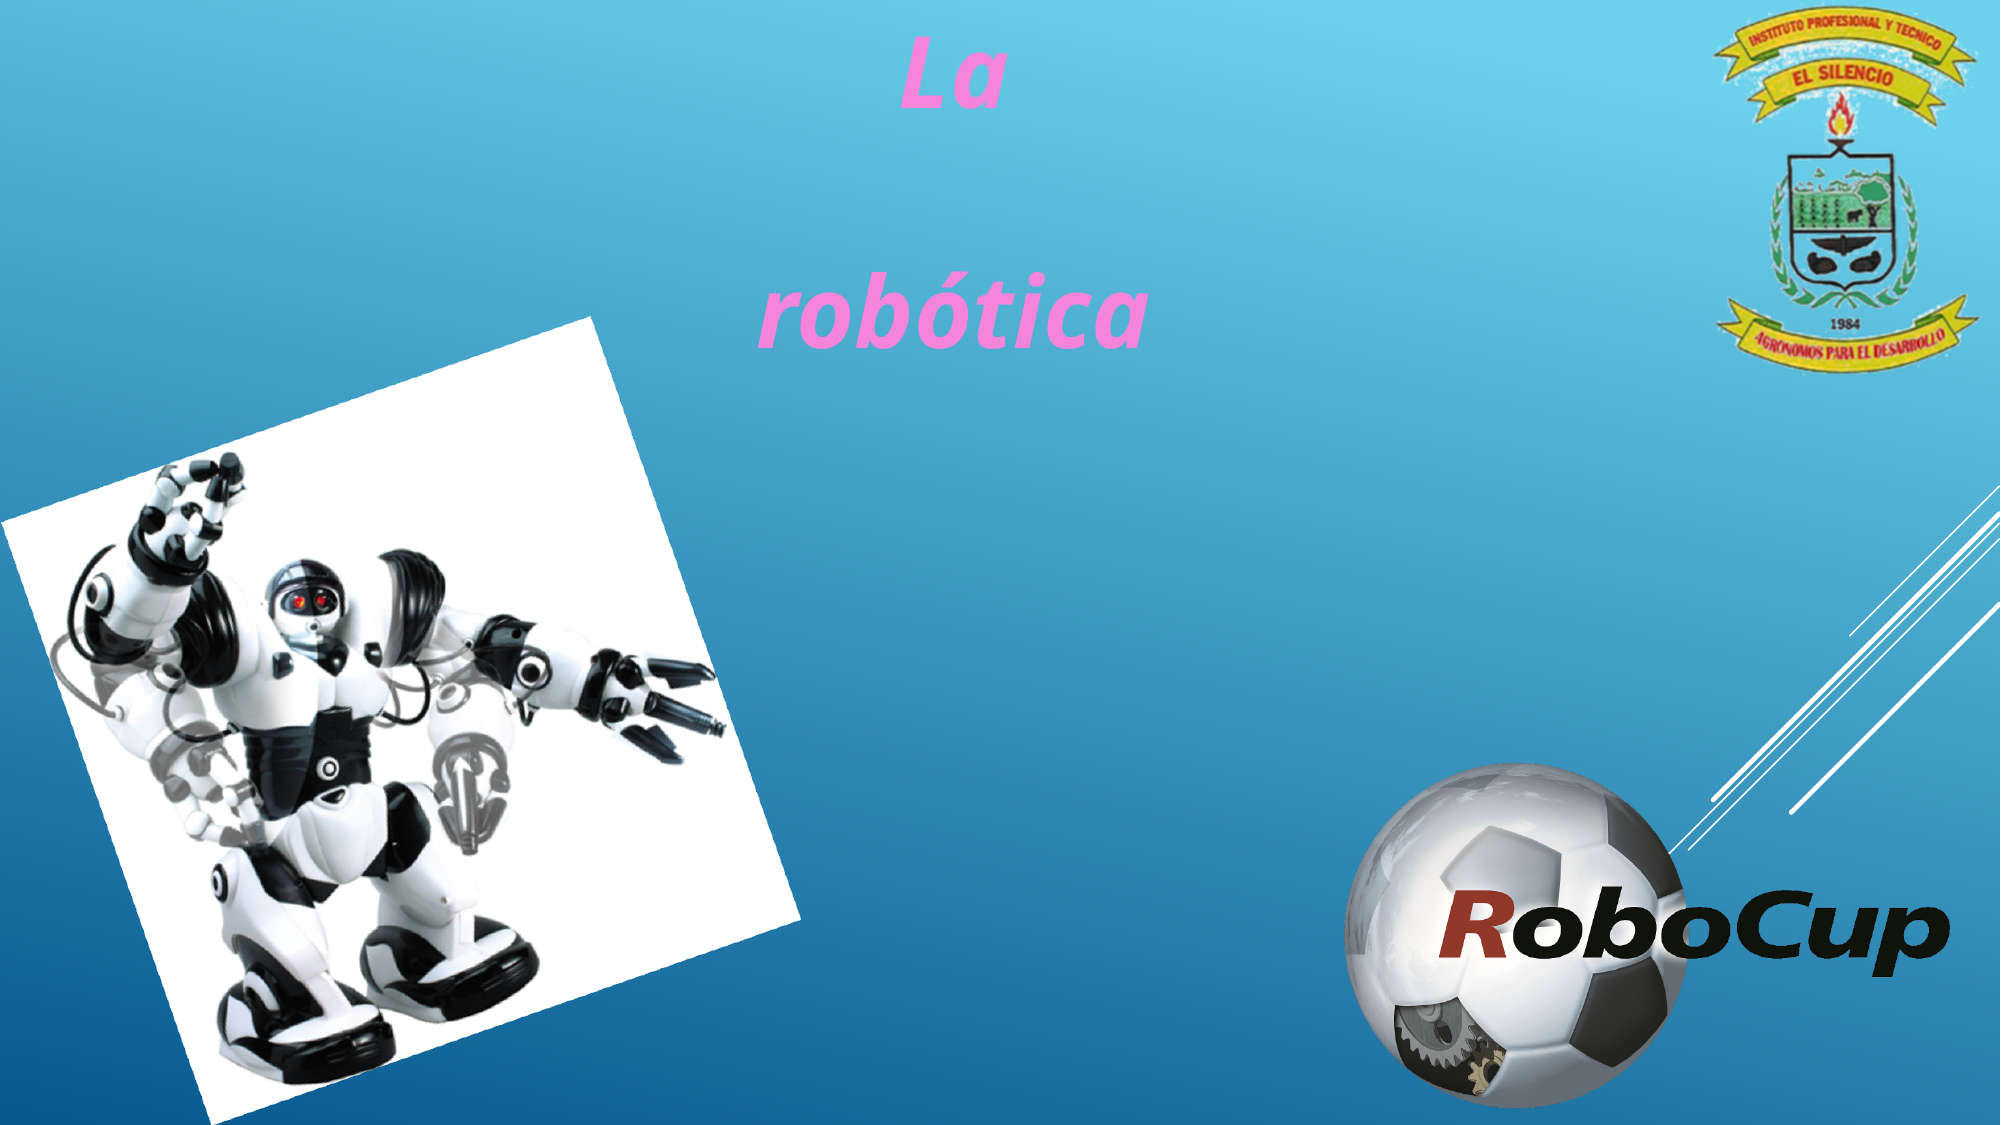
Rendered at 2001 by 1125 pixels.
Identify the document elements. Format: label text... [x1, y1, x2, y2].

picture [2, 317, 800, 1125]
picture [1321, 743, 1987, 1125]
picture [1688, 0, 2000, 387]
title La robótica [254, 0, 1655, 377]
